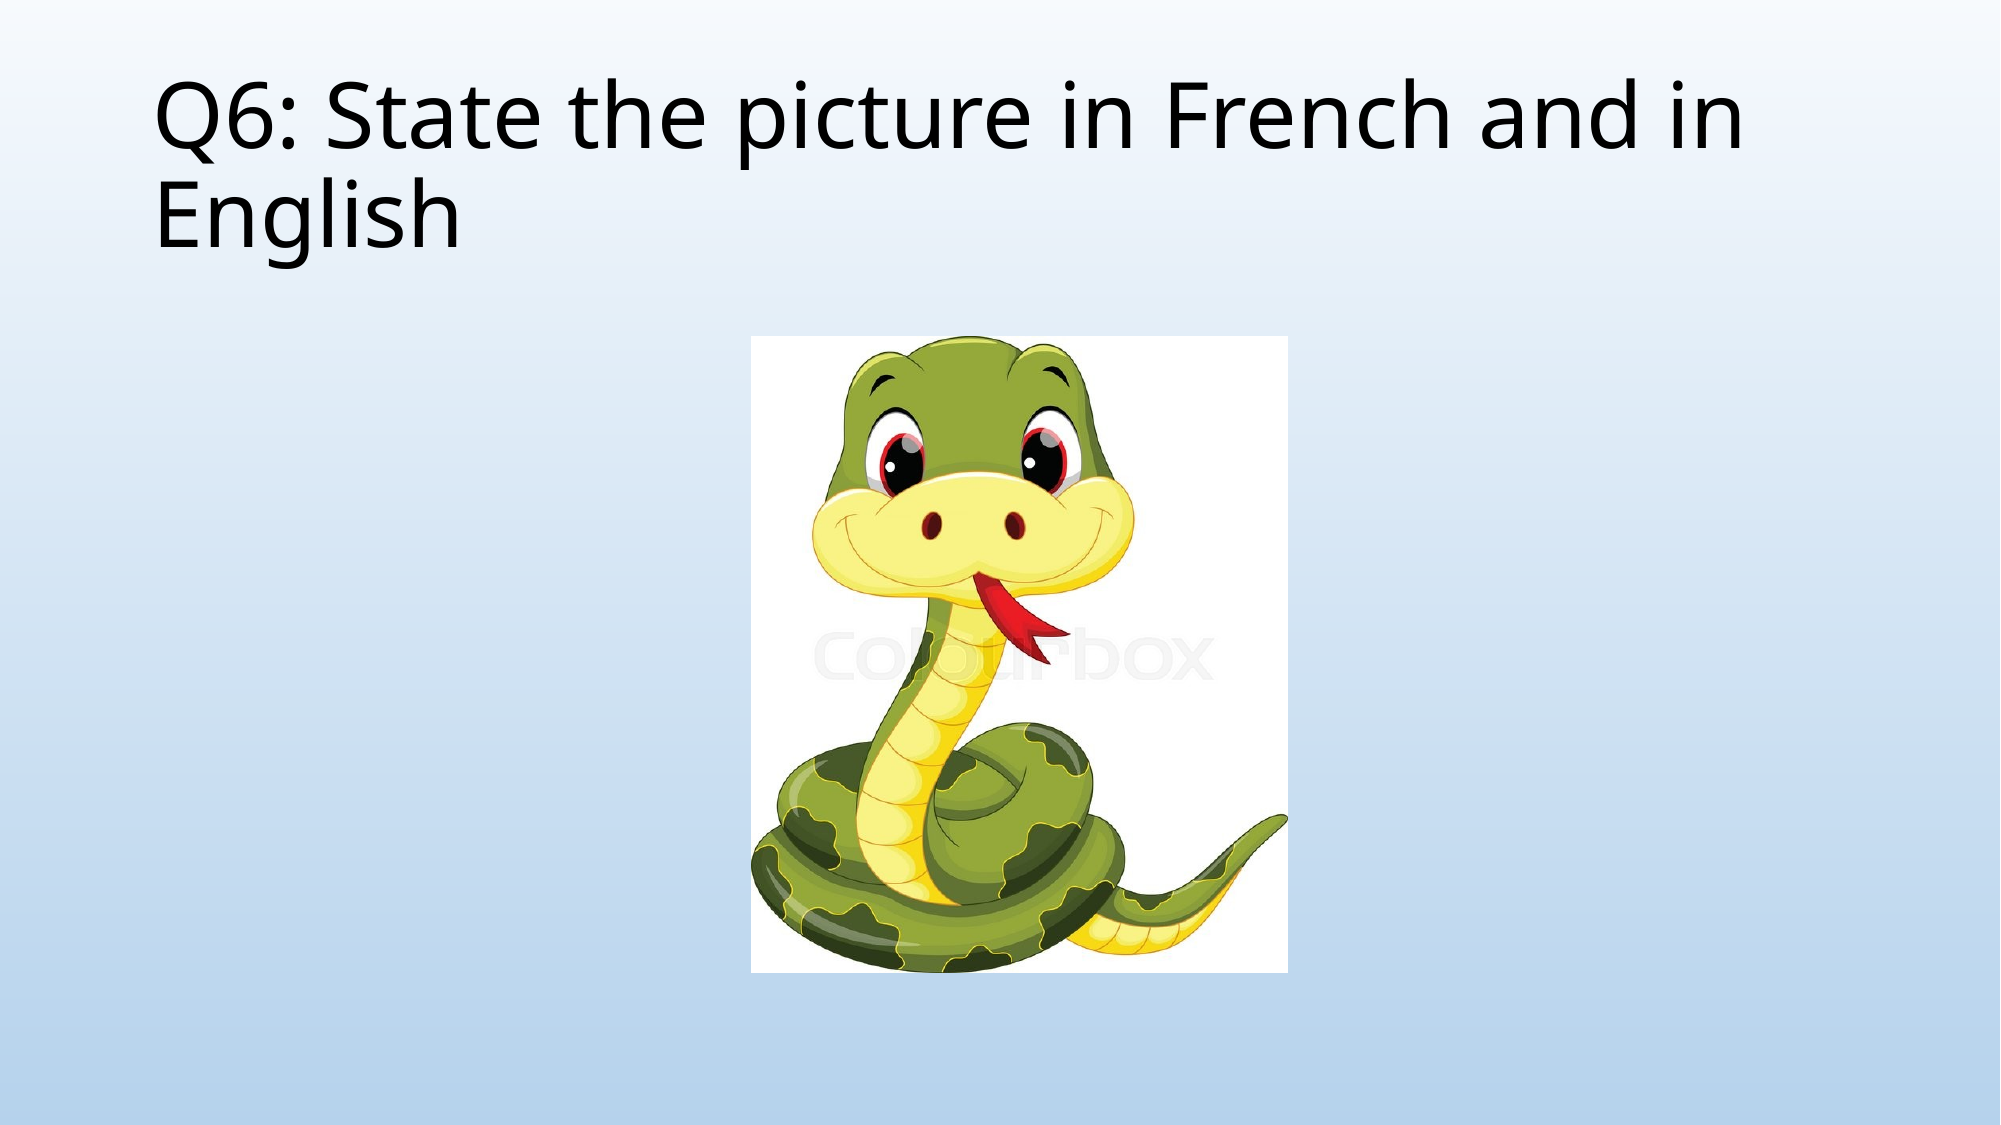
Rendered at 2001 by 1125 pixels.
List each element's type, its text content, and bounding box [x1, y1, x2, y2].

picture [751, 336, 1288, 973]
title Q6: State the picture in French and in English [137, 59, 1863, 278]
